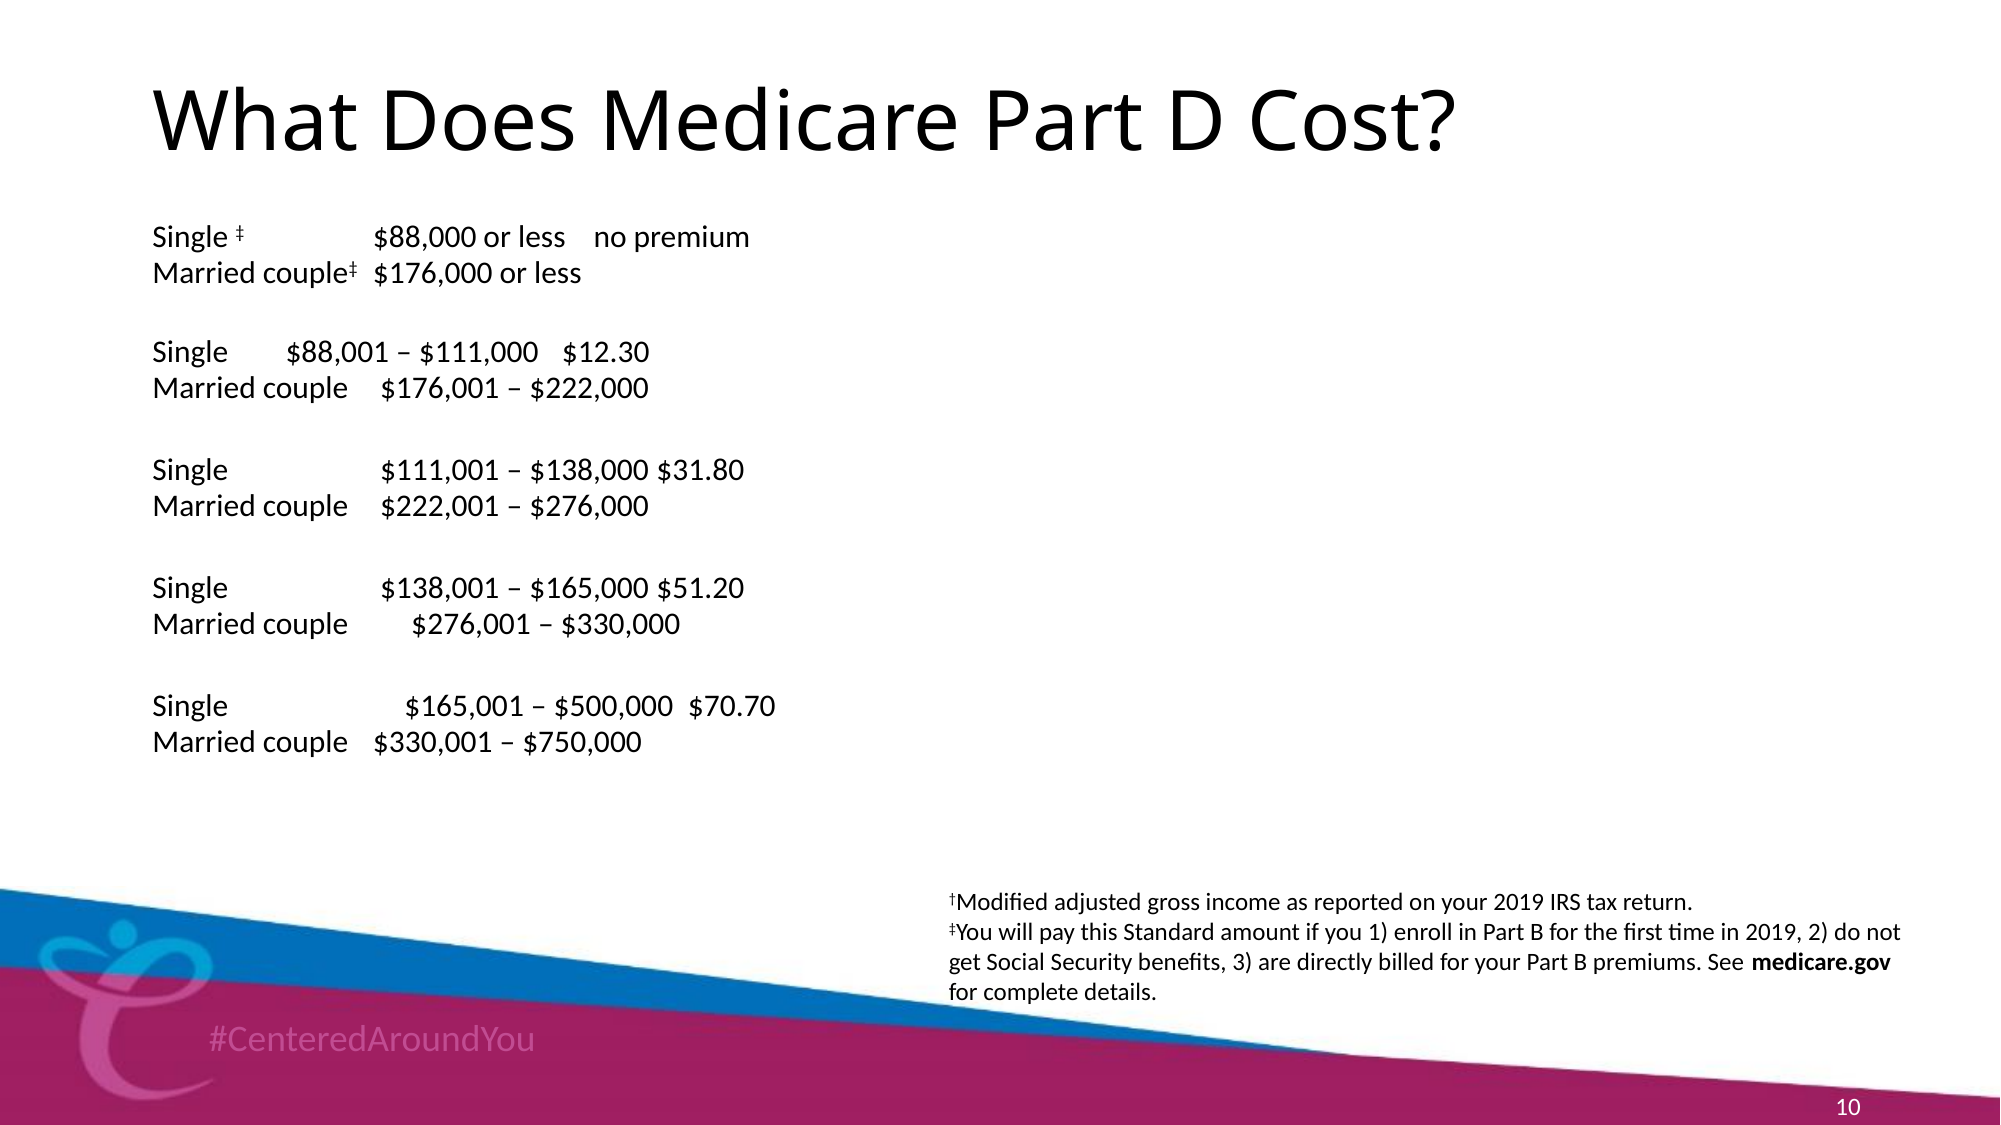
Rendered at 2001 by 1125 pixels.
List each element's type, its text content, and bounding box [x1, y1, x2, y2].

title What Does Medicare Part D Cost? [137, 59, 1863, 188]
picture [0, 886, 2000, 1125]
slide_number 10 [1797, 1085, 1876, 1125]
list Single ‡ $88,000 or less no premium Married couple‡ $176,000 or less Single $88,001 – $111,000 $12.30 Married couple $176,001 – $222,000 Single $111,001 – $138,000 $31.80 Married couple $222,001 – $276,000 Single $138,001 – $165,000 $51.20 Married couple $276,001 – $330,000 Single $165,001 – $500,000 $70.70 Married couple $330,001 – $750,000 [137, 211, 1863, 898]
text_box †Modified adjusted gross income as reported on your 2019 IRS tax return. ‡You will pay this Standard amount if you 1) enroll in Part B for the first time in 2019, 2) do not get Social Security benefits, 3) are directly billed for your Part B premiums. See medicare.gov for complete details. [933, 878, 1934, 1013]
